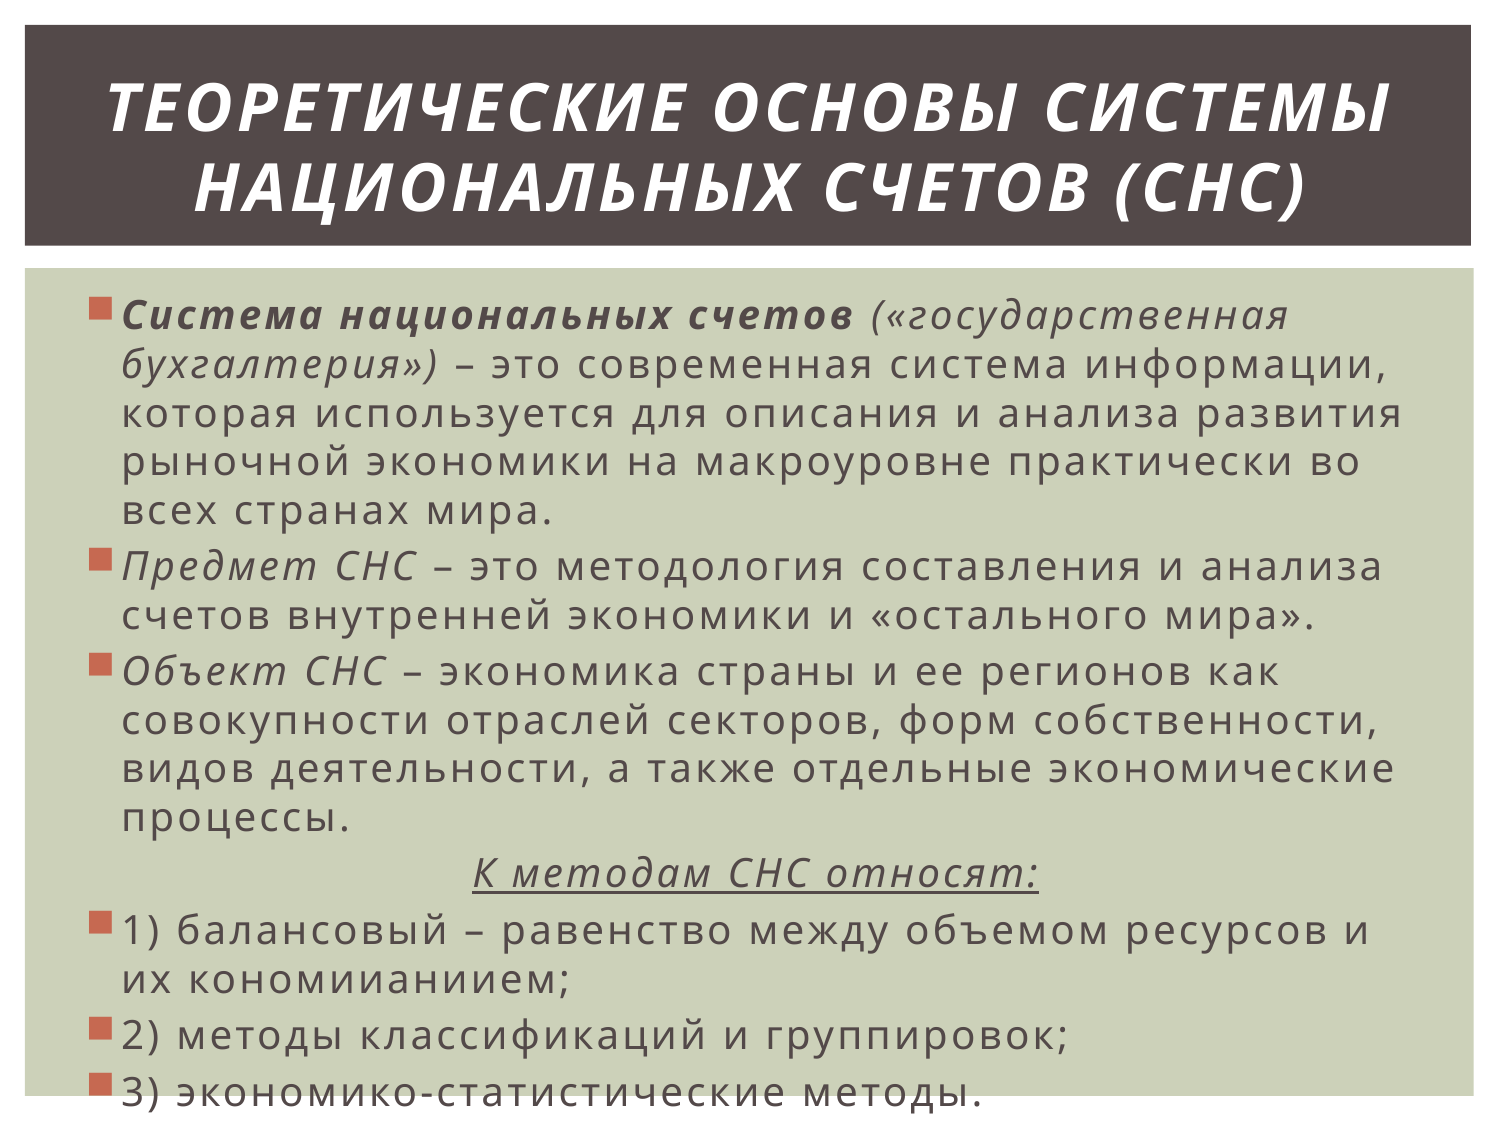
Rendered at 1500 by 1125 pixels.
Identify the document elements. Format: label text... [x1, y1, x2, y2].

list Система национальных счетов («государственная бухгалтерия») – это современная система информации, которая используется для описания и анализа развития рыночной экономики на макроуровне практически во всех странах мира. Предмет СНС – это методология составления и анализа счетов внутренней экономики и «остального мира». Объект СНС – экономика страны и ее регионов как совокупности отраслей секторов, форм собственности, видов деятельности, а также отдельные экономические процессы. К методам СНС относят: 1) балансовый – равенство между объемом ресурсов и их кономиианиием; 2) методы классификаций и группировок; 3) экономико-статистические методы. [62, 281, 1442, 1125]
title Теоретические основы системы национальных счетов (СНС) [62, 58, 1438, 232]
